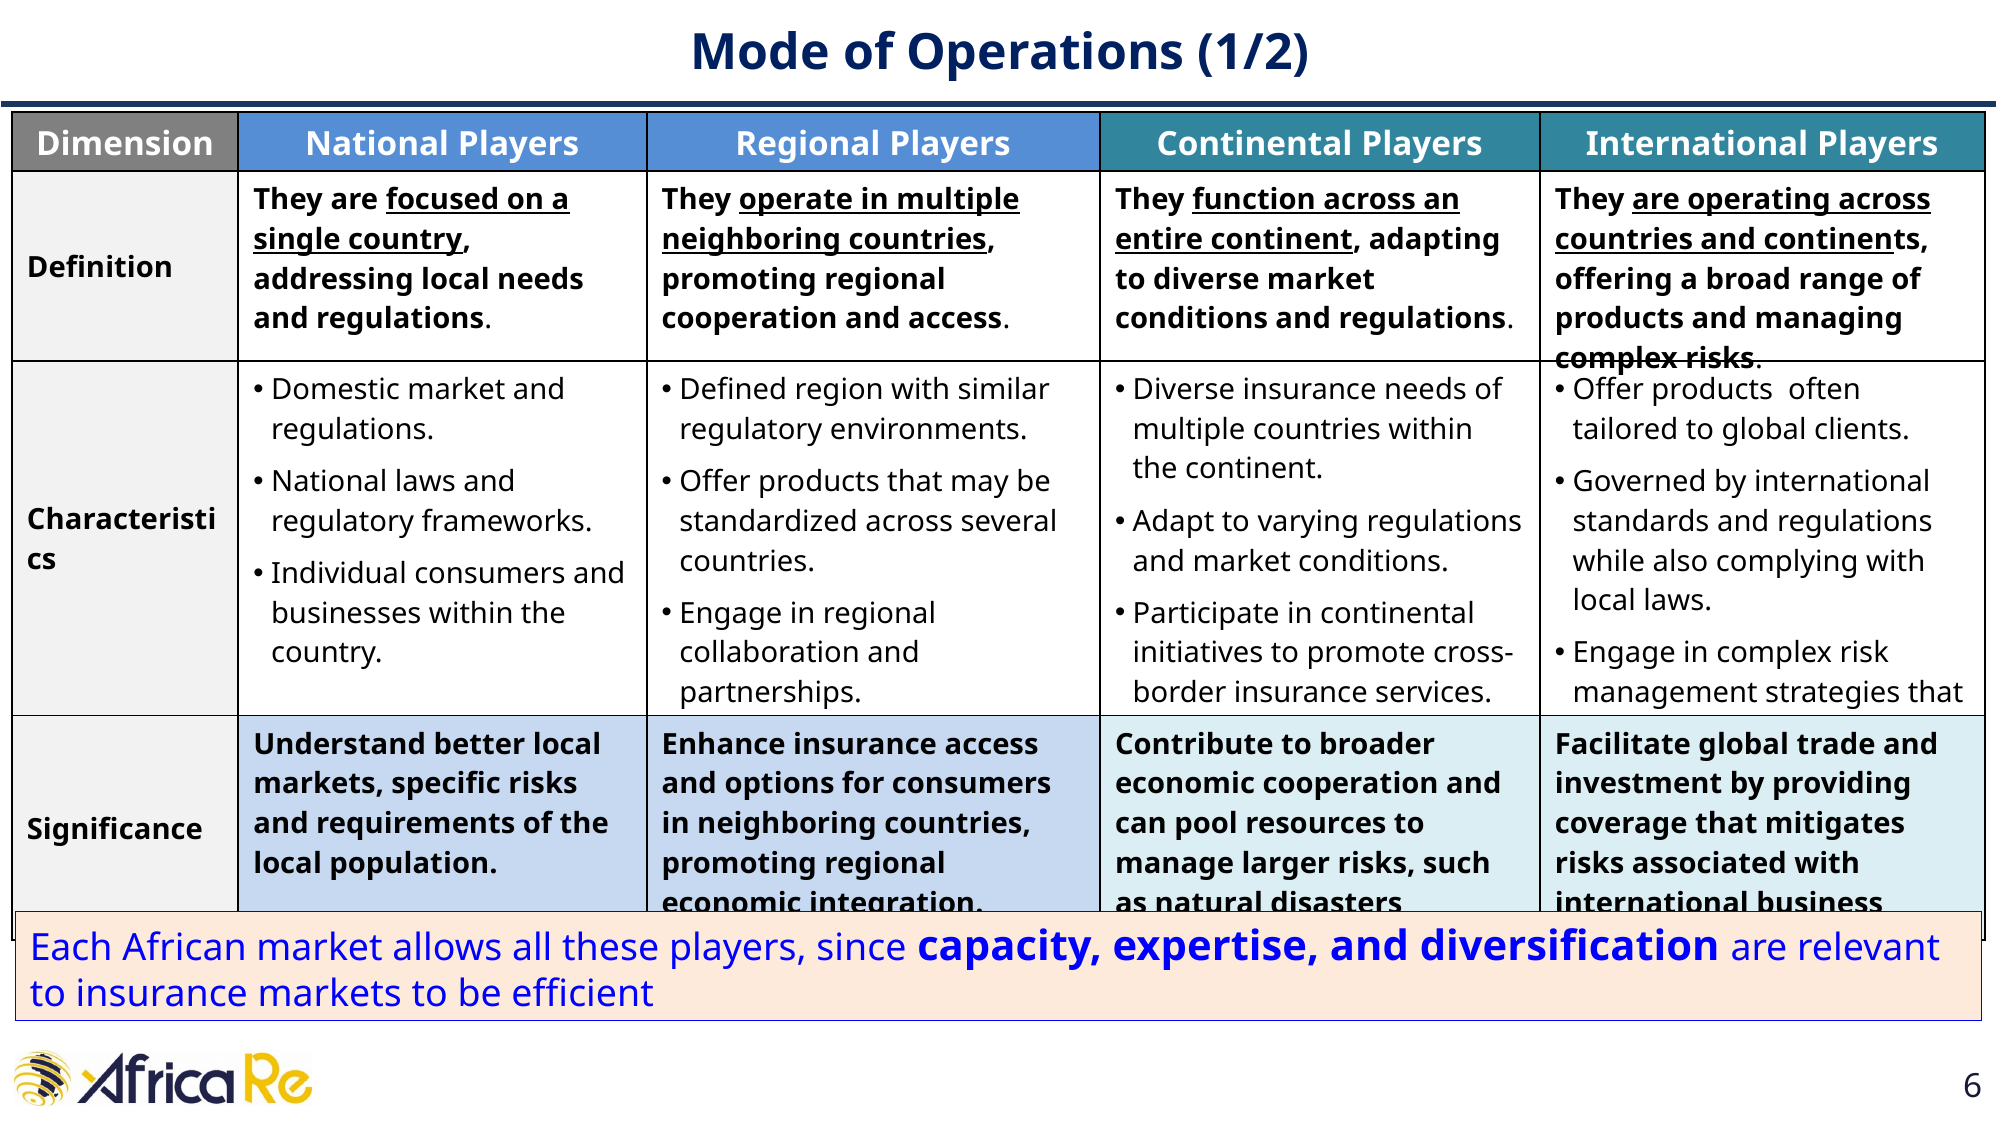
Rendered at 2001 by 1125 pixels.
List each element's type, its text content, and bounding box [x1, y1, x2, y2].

table_header Continental Players [1101, 116, 1539, 170]
table_cell Contribute to broader economic cooperation and can pool resources to manage larger risks, such as natural disasters affecting multiple nations. [1101, 716, 1539, 911]
table_header Dimension [13, 116, 237, 170]
table_cell Facilitate global trade and investment by providing coverage that mitigates risks associated with international business operations. [1541, 716, 1984, 939]
table_header International Players [1541, 116, 1984, 170]
table_cell Diverse insurance needs of multiple countries within the continent. Adapt to varying regulations and market conditions. Participate in continental initiatives to promote cross-border insurance services. [1101, 362, 1539, 715]
text_box Mode of Operations (1/2) [0, 1, 2000, 98]
table_cell Definition [13, 172, 237, 360]
table_cell They are focused on a single country, addressing local needs and regulations. [239, 172, 646, 360]
table_cell Significance [13, 716, 237, 939]
table_cell Defined region with similar regulatory environments. Offer products that may be standardized across several countries. Engage in regional collaboration and partnerships. [648, 362, 1099, 715]
table_cell Characteristics [13, 362, 237, 715]
table_cell They operate in multiple neighboring countries, promoting regional cooperation and access. [648, 172, 1099, 360]
table_cell Offer products often tailored to global clients. Governed by international standards and regulations while also complying with local laws. Engage in complex risk management strategies that encompass diverse markets. [1541, 362, 1984, 715]
text_box Each African market allows all these players, since capacity, expertise, and diversification are relevant to insurance markets to be efficient [15, 911, 1982, 1021]
table_header National Players [239, 116, 646, 170]
table_cell They are operating across countries and continents, offering a broad range of products and managing complex risks. [1541, 172, 1984, 360]
picture [14, 1049, 312, 1106]
table_cell Understand better local markets, specific risks and requirements of the local population. [239, 716, 646, 911]
table_cell Domestic market and regulations. National laws and regulatory frameworks. Individual consumers and businesses within the country. [239, 362, 646, 715]
text_box 6 [1838, 1057, 1997, 1118]
table_header Regional Players [648, 116, 1099, 170]
table_cell Enhance insurance access and options for consumers in neighboring countries, promoting regional economic integration. [648, 716, 1099, 911]
table_cell They function across an entire continent, adapting to diverse market conditions and regulations. [1101, 172, 1539, 360]
